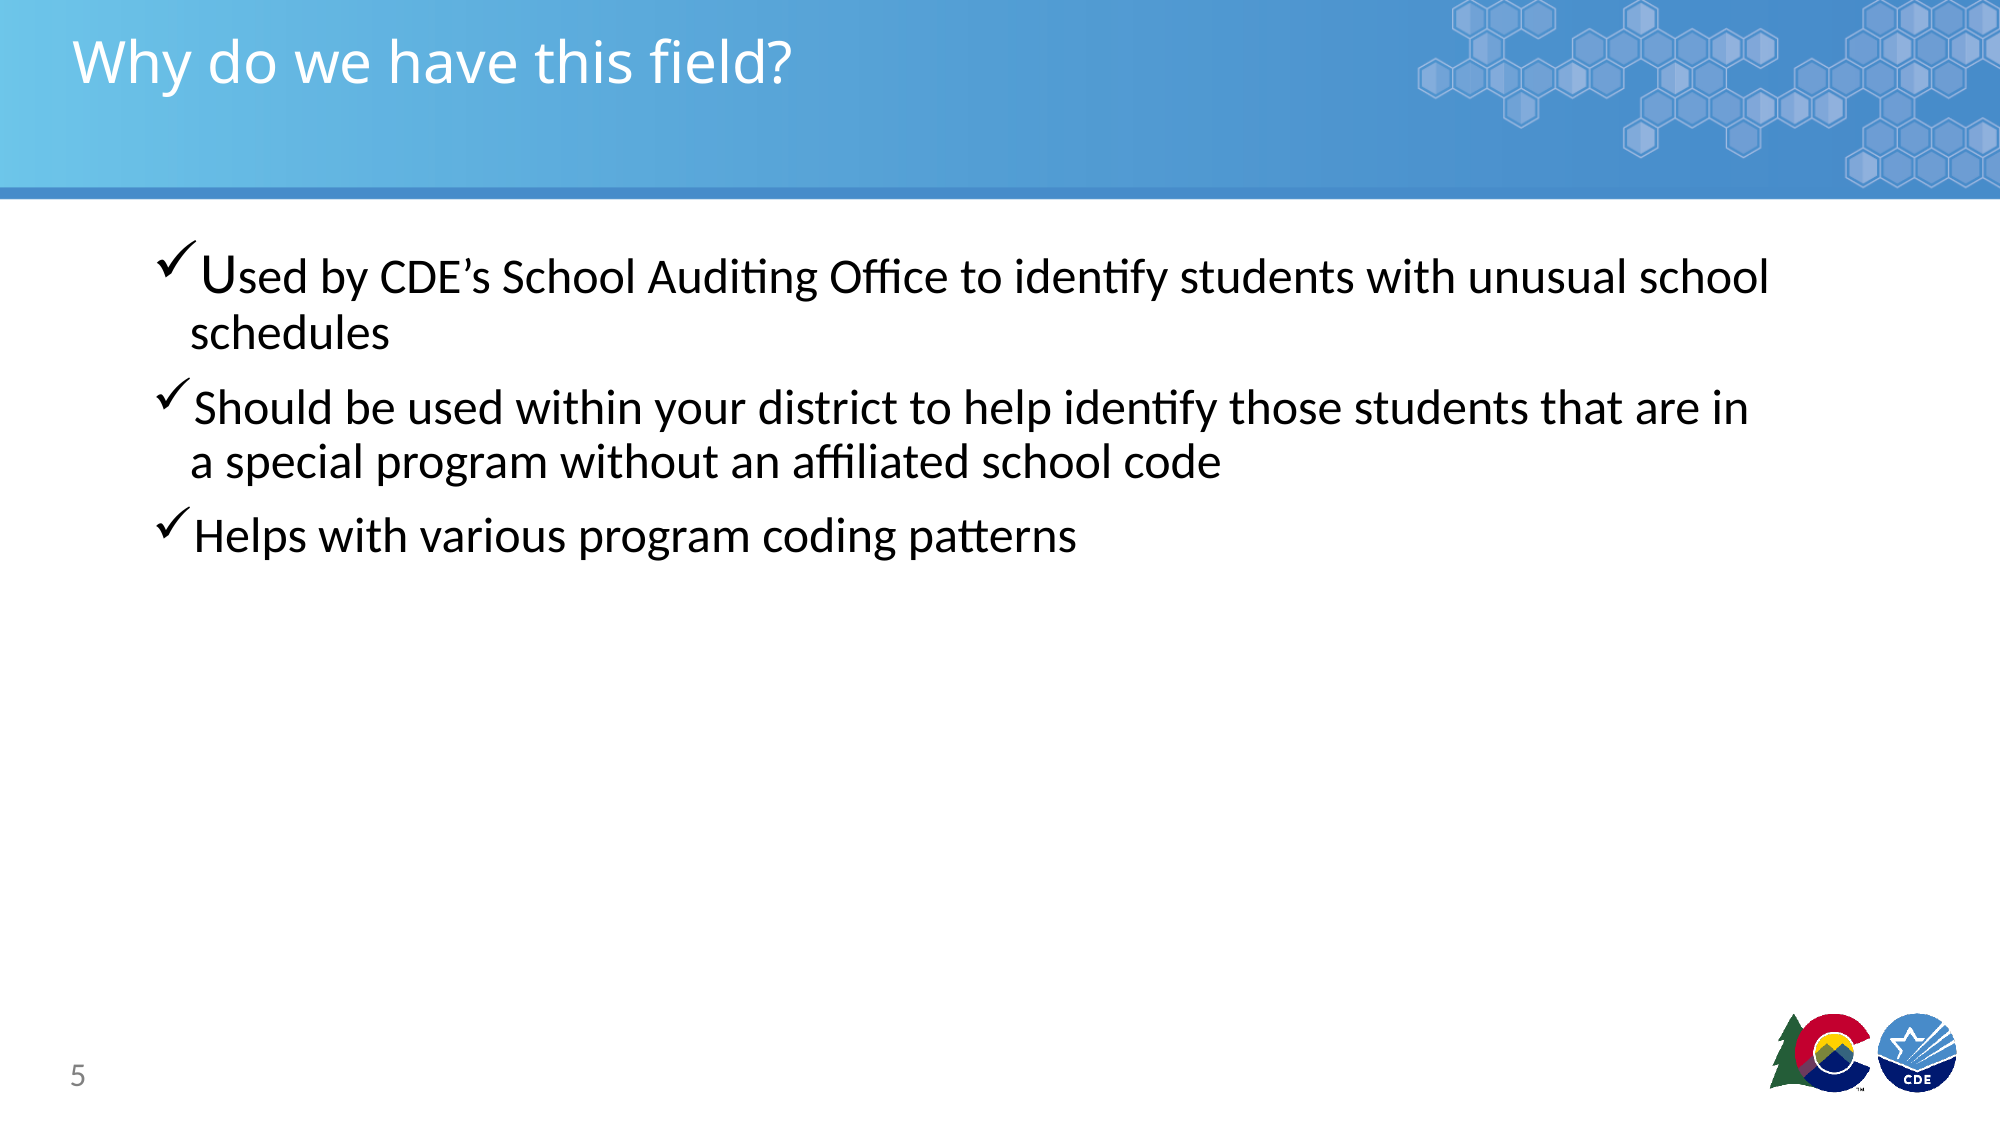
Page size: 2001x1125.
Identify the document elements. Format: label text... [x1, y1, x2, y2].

list Used by CDE’s School Auditing Office to identify students with unusual school schedules Should be used within your district to help identify those students that are in a special program without an affiliated school code Helps with various program coding patterns [137, 235, 1800, 969]
title Why do we have this field? [72, 33, 1396, 182]
picture [0, 0, 2000, 200]
picture [1768, 1012, 1957, 1093]
slide_number 5 [54, 1042, 505, 1103]
